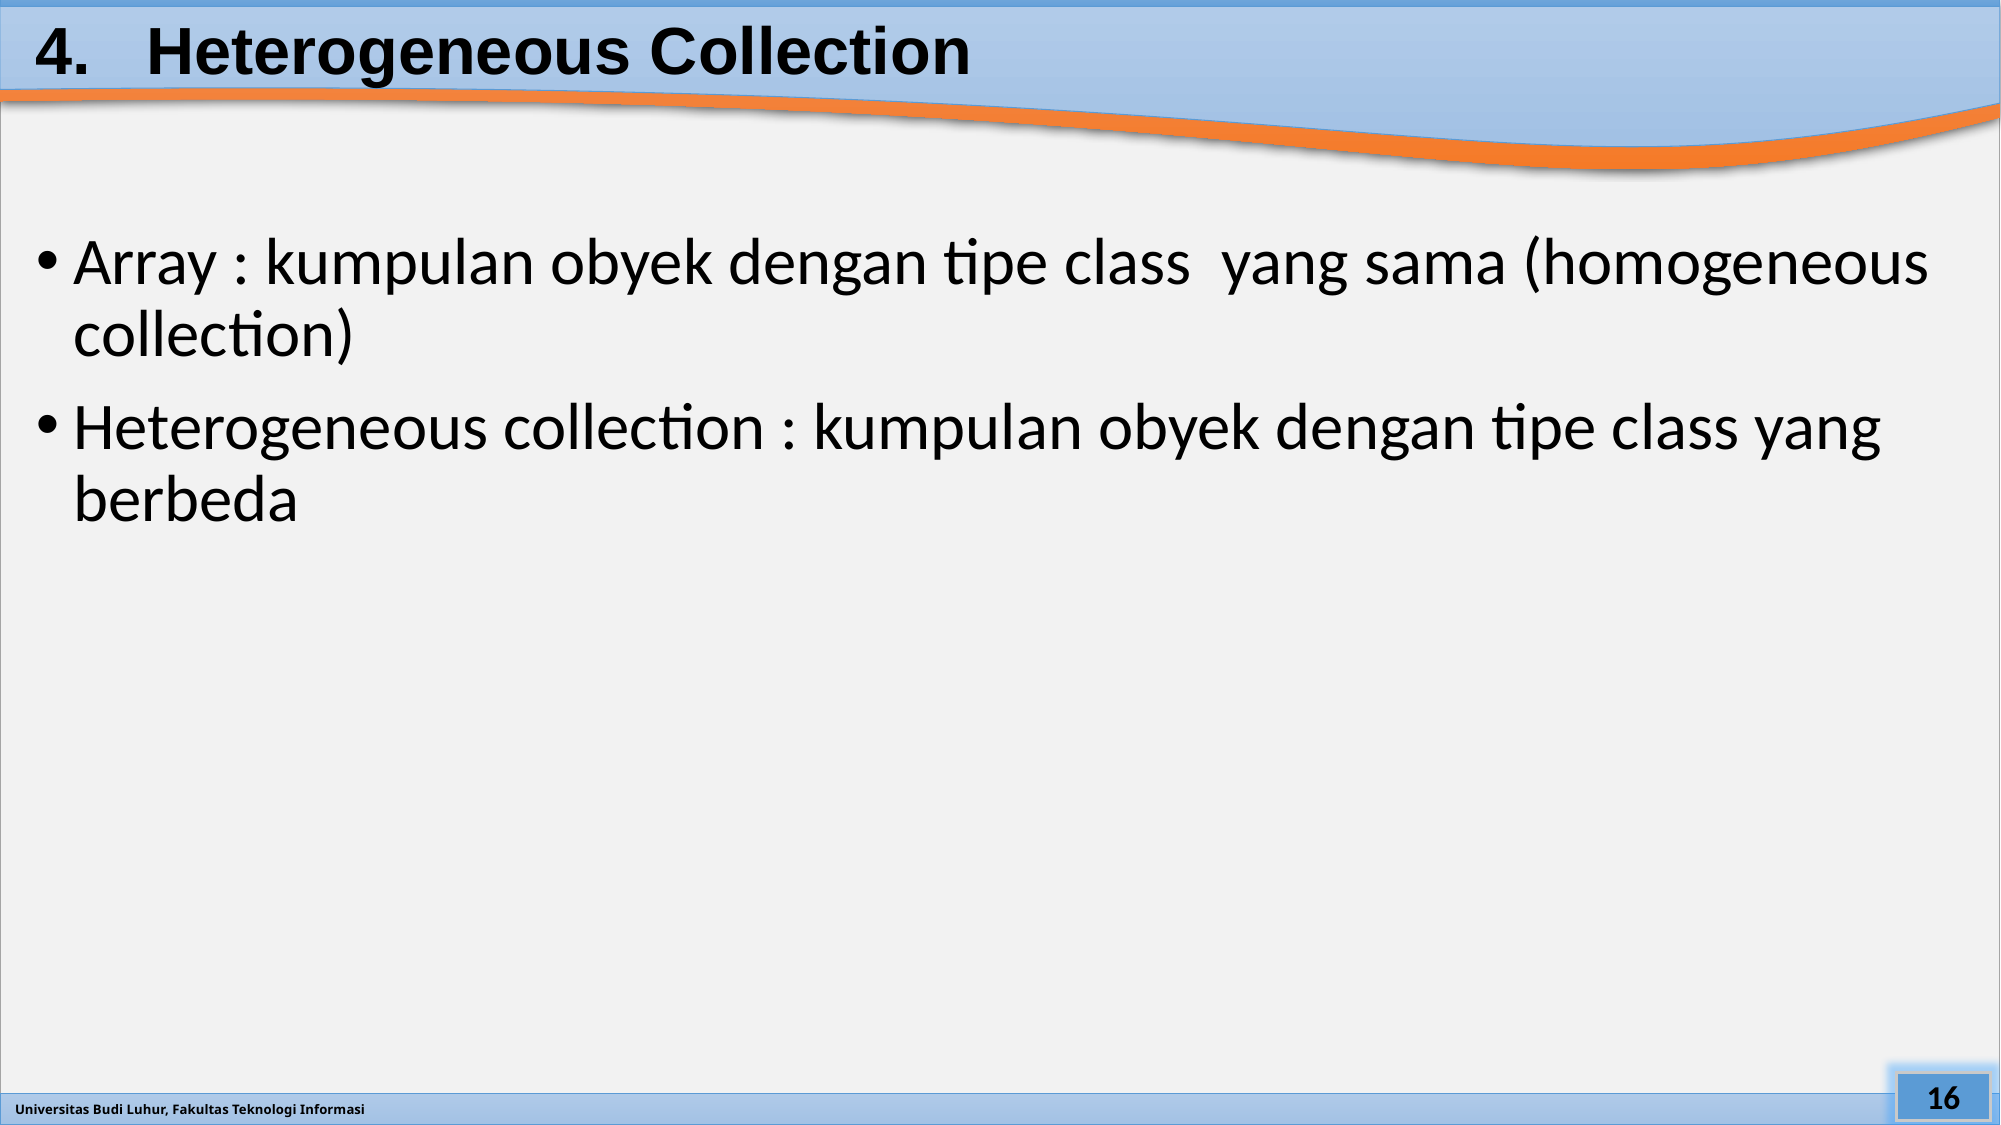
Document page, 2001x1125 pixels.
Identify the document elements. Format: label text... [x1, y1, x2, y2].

title 4. Heterogeneous Collection [20, 18, 1968, 88]
list Array : kumpulan obyek dengan tipe class yang sama (homogeneous collection) Heterogeneous collection : kumpulan obyek dengan tipe class yang berbeda [20, 219, 1968, 575]
